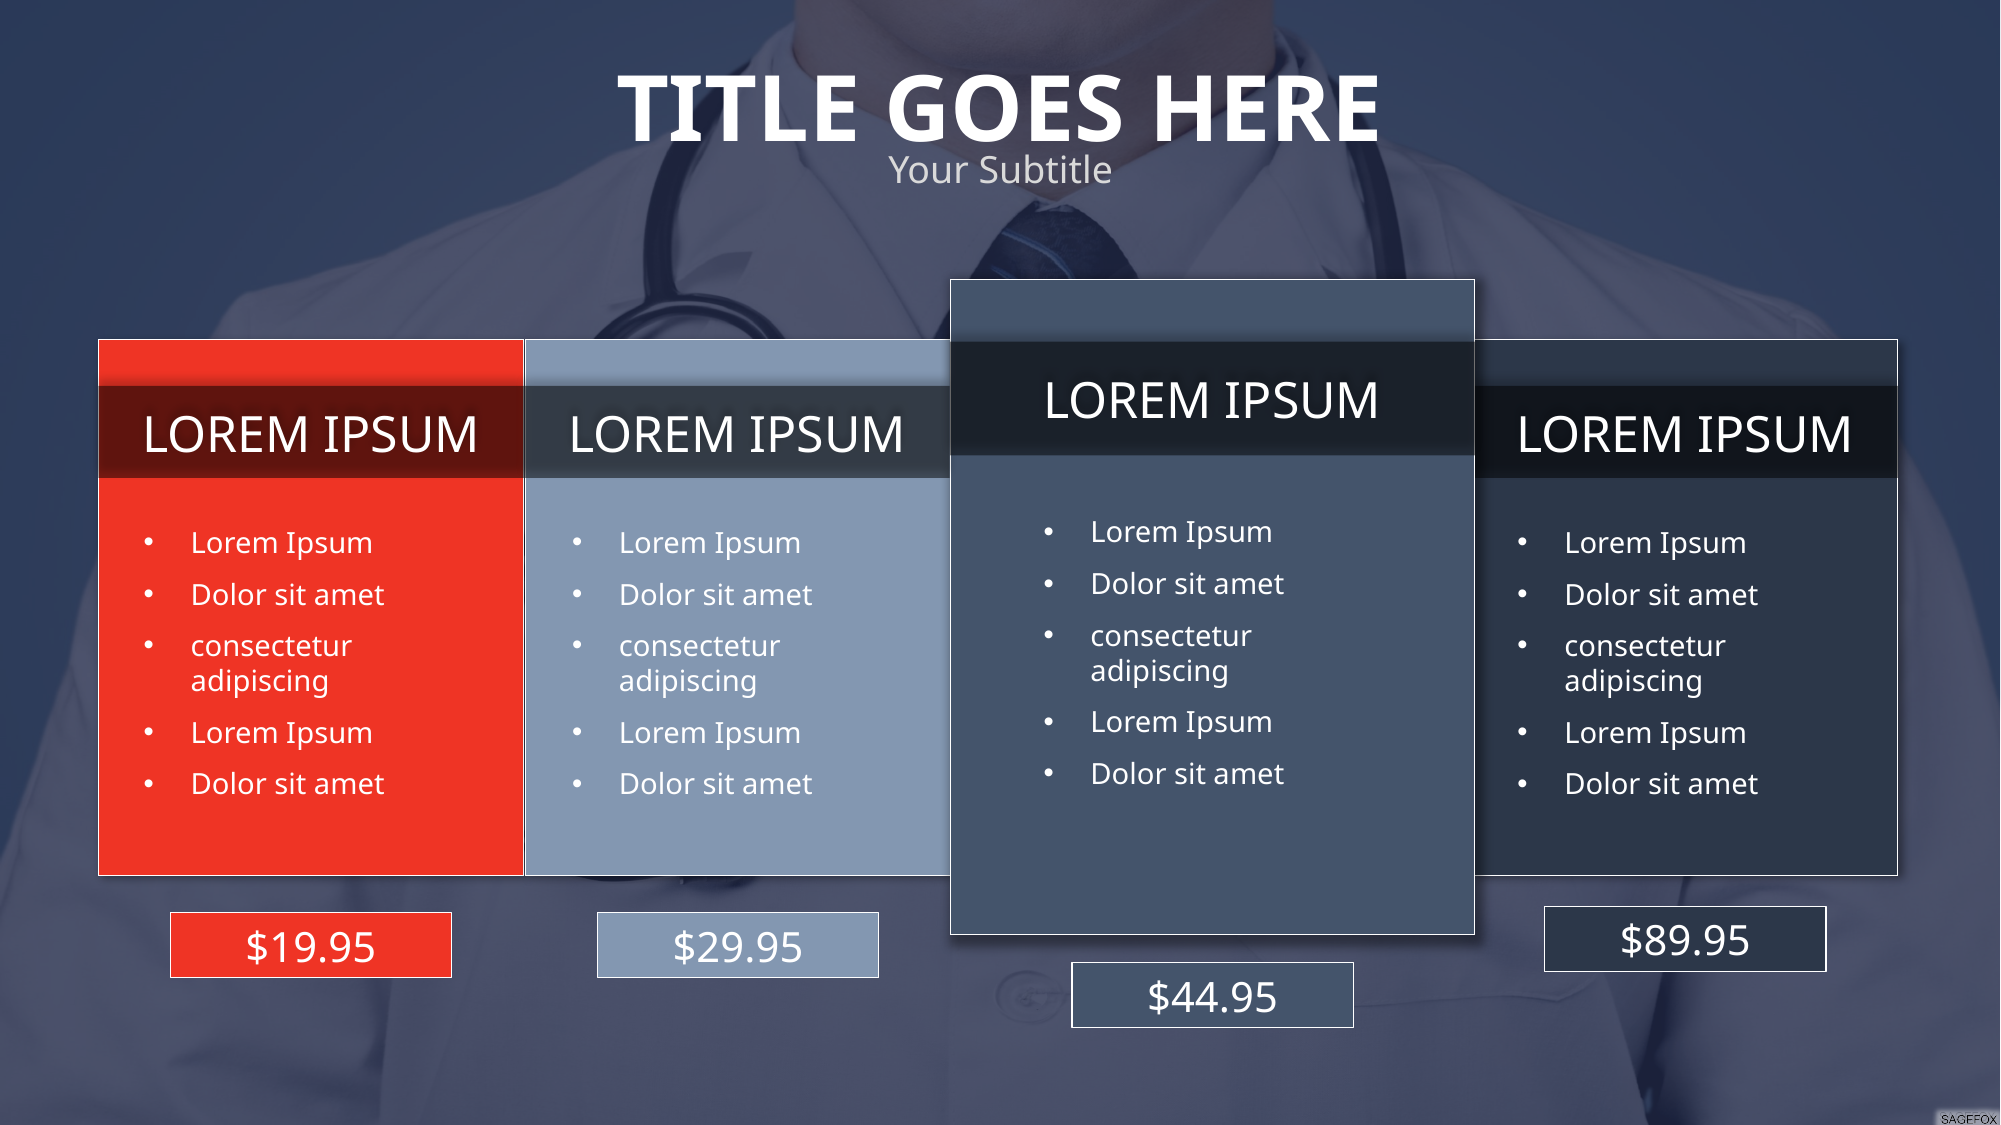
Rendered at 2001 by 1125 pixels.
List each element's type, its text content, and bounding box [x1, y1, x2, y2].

text_box LOREM IPSUM [949, 341, 1476, 457]
text_box [97, 338, 524, 374]
text_box LOREM IPSUM [524, 385, 951, 479]
text_box $29.95 [597, 912, 879, 978]
text_box Lorem Ipsum Dolor sit amet consectetur adipiscing Lorem Ipsum Dolor sit amet [113, 493, 500, 864]
text_box $44.95 [1072, 962, 1354, 1028]
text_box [548, 42, 1452, 199]
text_box [1492, 338, 1899, 375]
text_box Lorem Ipsum Dolor sit amet consectetur adipiscing Lorem Ipsum Dolor sit amet [541, 493, 928, 864]
text_box LOREM IPSUM [1492, 385, 1899, 479]
text_box [97, 479, 523, 876]
text_box [1492, 479, 1899, 876]
text_box LOREM IPSUM [97, 385, 524, 479]
text_box [524, 338, 942, 373]
picture [1938, 1114, 1999, 1125]
text_box $89.95 [1544, 906, 1826, 972]
text_box [950, 457, 1476, 936]
text_box Lorem Ipsum Dolor sit amet consectetur adipiscing Lorem Ipsum Dolor sit amet [1012, 483, 1400, 854]
text_box Lorem Ipsum Dolor sit amet consectetur adipiscing Lorem Ipsum Dolor sit amet [1492, 493, 1874, 864]
text_box $19.95 [170, 912, 452, 978]
text_box [524, 479, 943, 876]
text_box [950, 279, 1476, 329]
